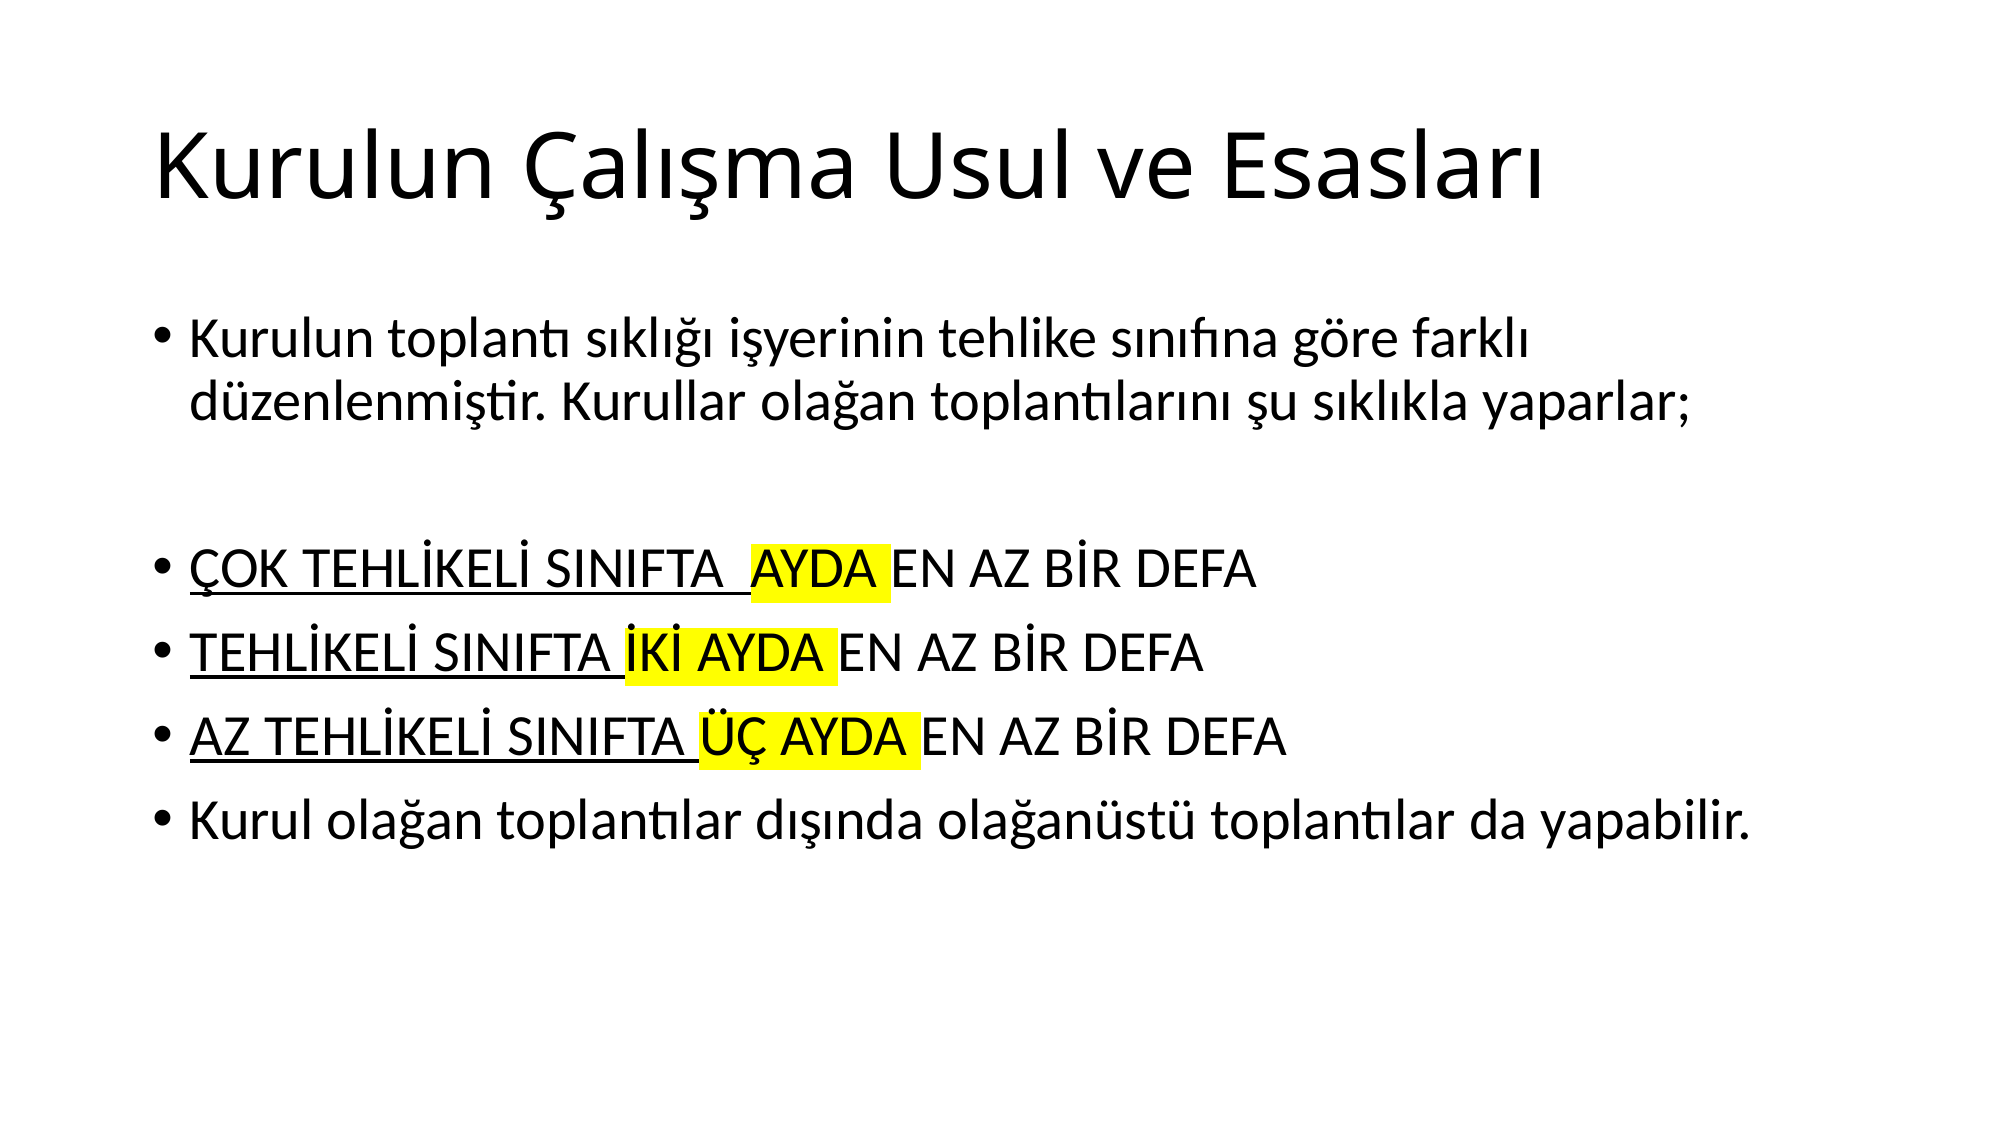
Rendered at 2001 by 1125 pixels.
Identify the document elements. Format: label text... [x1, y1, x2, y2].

title Kurulun Çalışma Usul ve Esasları [137, 59, 1863, 278]
list Kurulun toplantı sıklığı işyerinin tehlike sınıfına göre farklı düzenlenmiştir. Kurullar olağan toplantılarını şu sıklıkla yaparlar; ÇOK TEHLİKELİ SINIFTA AYDA EN AZ BİR DEFA TEHLİKELİ SINIFTA İKİ AYDA EN AZ BİR DEFA AZ TEHLİKELİ SINIFTA ÜÇ AYDA EN AZ BİR DEFA Kurul olağan toplantılar dışında olağanüstü toplantılar da yapabilir. [137, 299, 1863, 1014]
